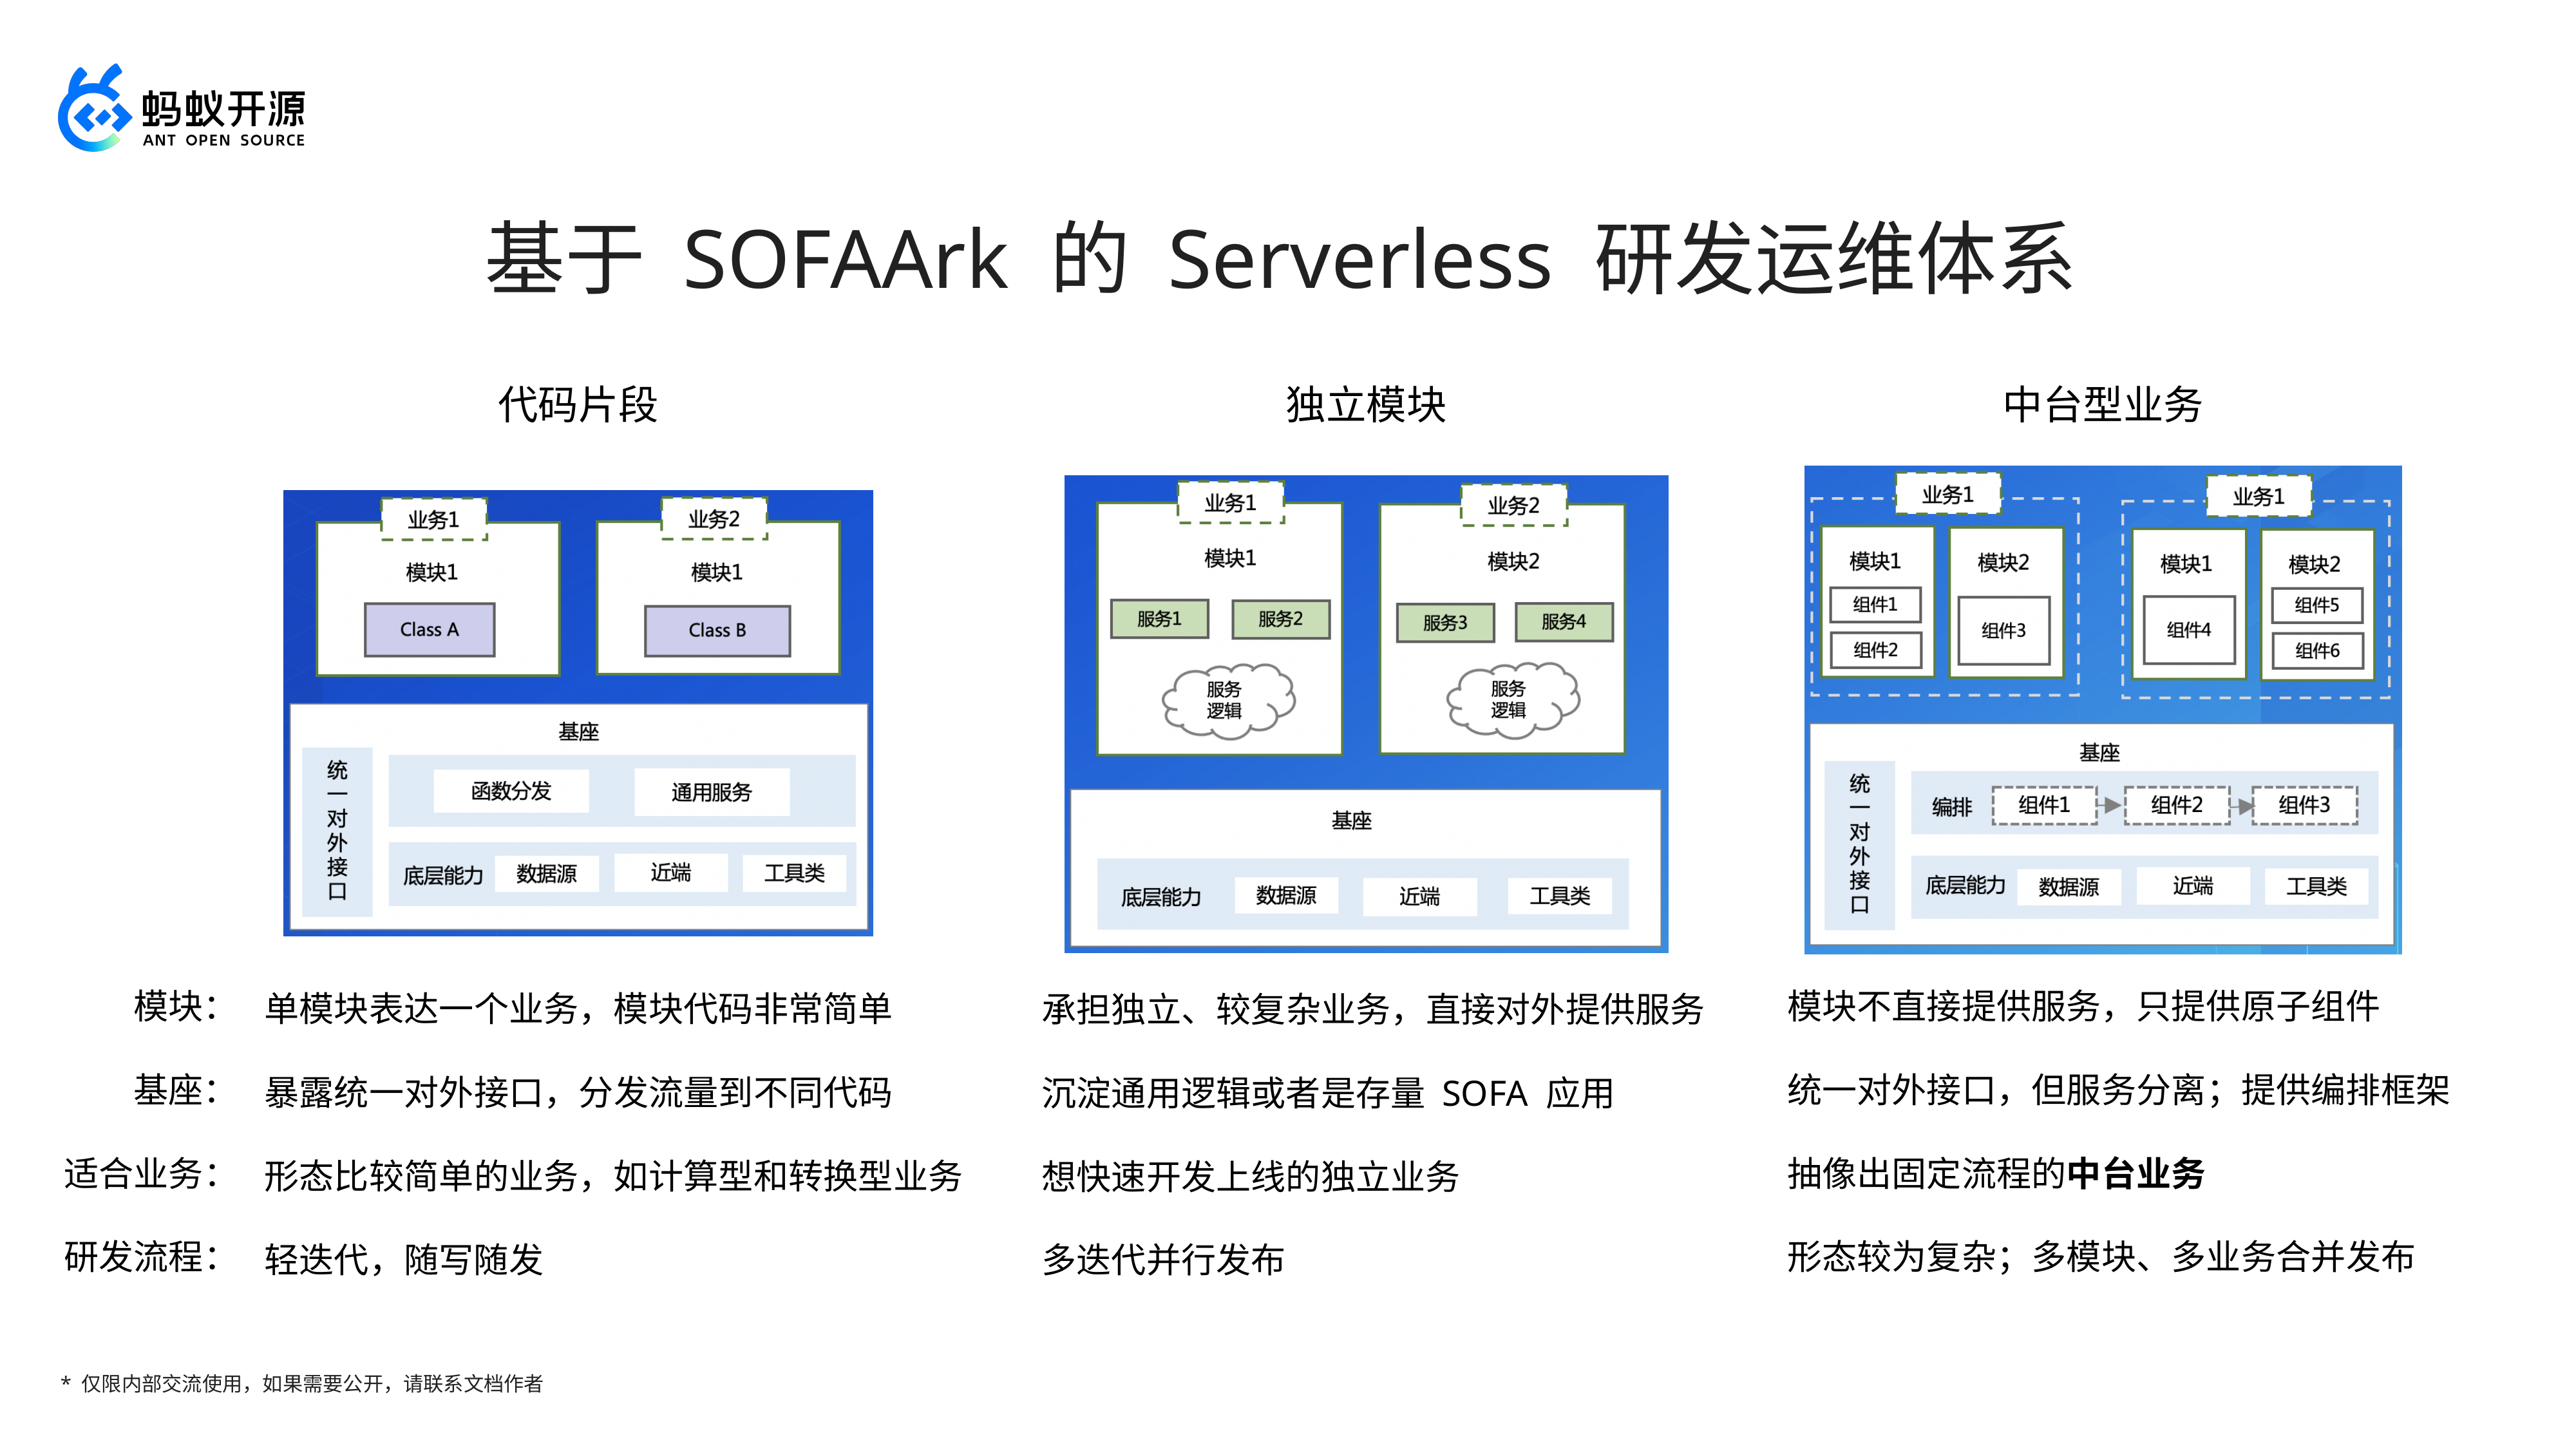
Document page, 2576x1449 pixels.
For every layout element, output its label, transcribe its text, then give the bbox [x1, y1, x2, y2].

text_box 单模块表达一个业务，模块代码非常简单 暴露统一对外接口，分发流量到不同代码 形态比较简单的业务，如计算型和转换型业务 轻迭代，随写随发 [254, 940, 992, 1285]
picture [1804, 466, 2402, 954]
picture [283, 490, 873, 936]
picture [1065, 475, 1669, 953]
text_box 模块不直接提供服务，只提供原子组件 统一对外接口，但服务分离；提供编排框架 抽像出固定流程的中台业务 形态较为复杂；多模块、多业务合并发布 [1777, 937, 2475, 1282]
text_box 模块： 基座： 适合业务： 研发流程： [0, 937, 248, 1282]
text_box 代码片段 [488, 374, 668, 433]
text_box 中台型业务 [1993, 374, 2214, 433]
text_box 承担独立、较复杂业务，直接对外提供服务 沉淀通用逻辑或者是存量 SOFA 应用 想快速开发上线的独立业务 多迭代并行发布 [1032, 982, 1730, 1285]
picture [40, 27, 326, 188]
text_box 独立模块 [1276, 374, 1457, 433]
text_box 基于 SOFAArk 的 Serverless 研发运维体系 [483, 206, 2079, 306]
